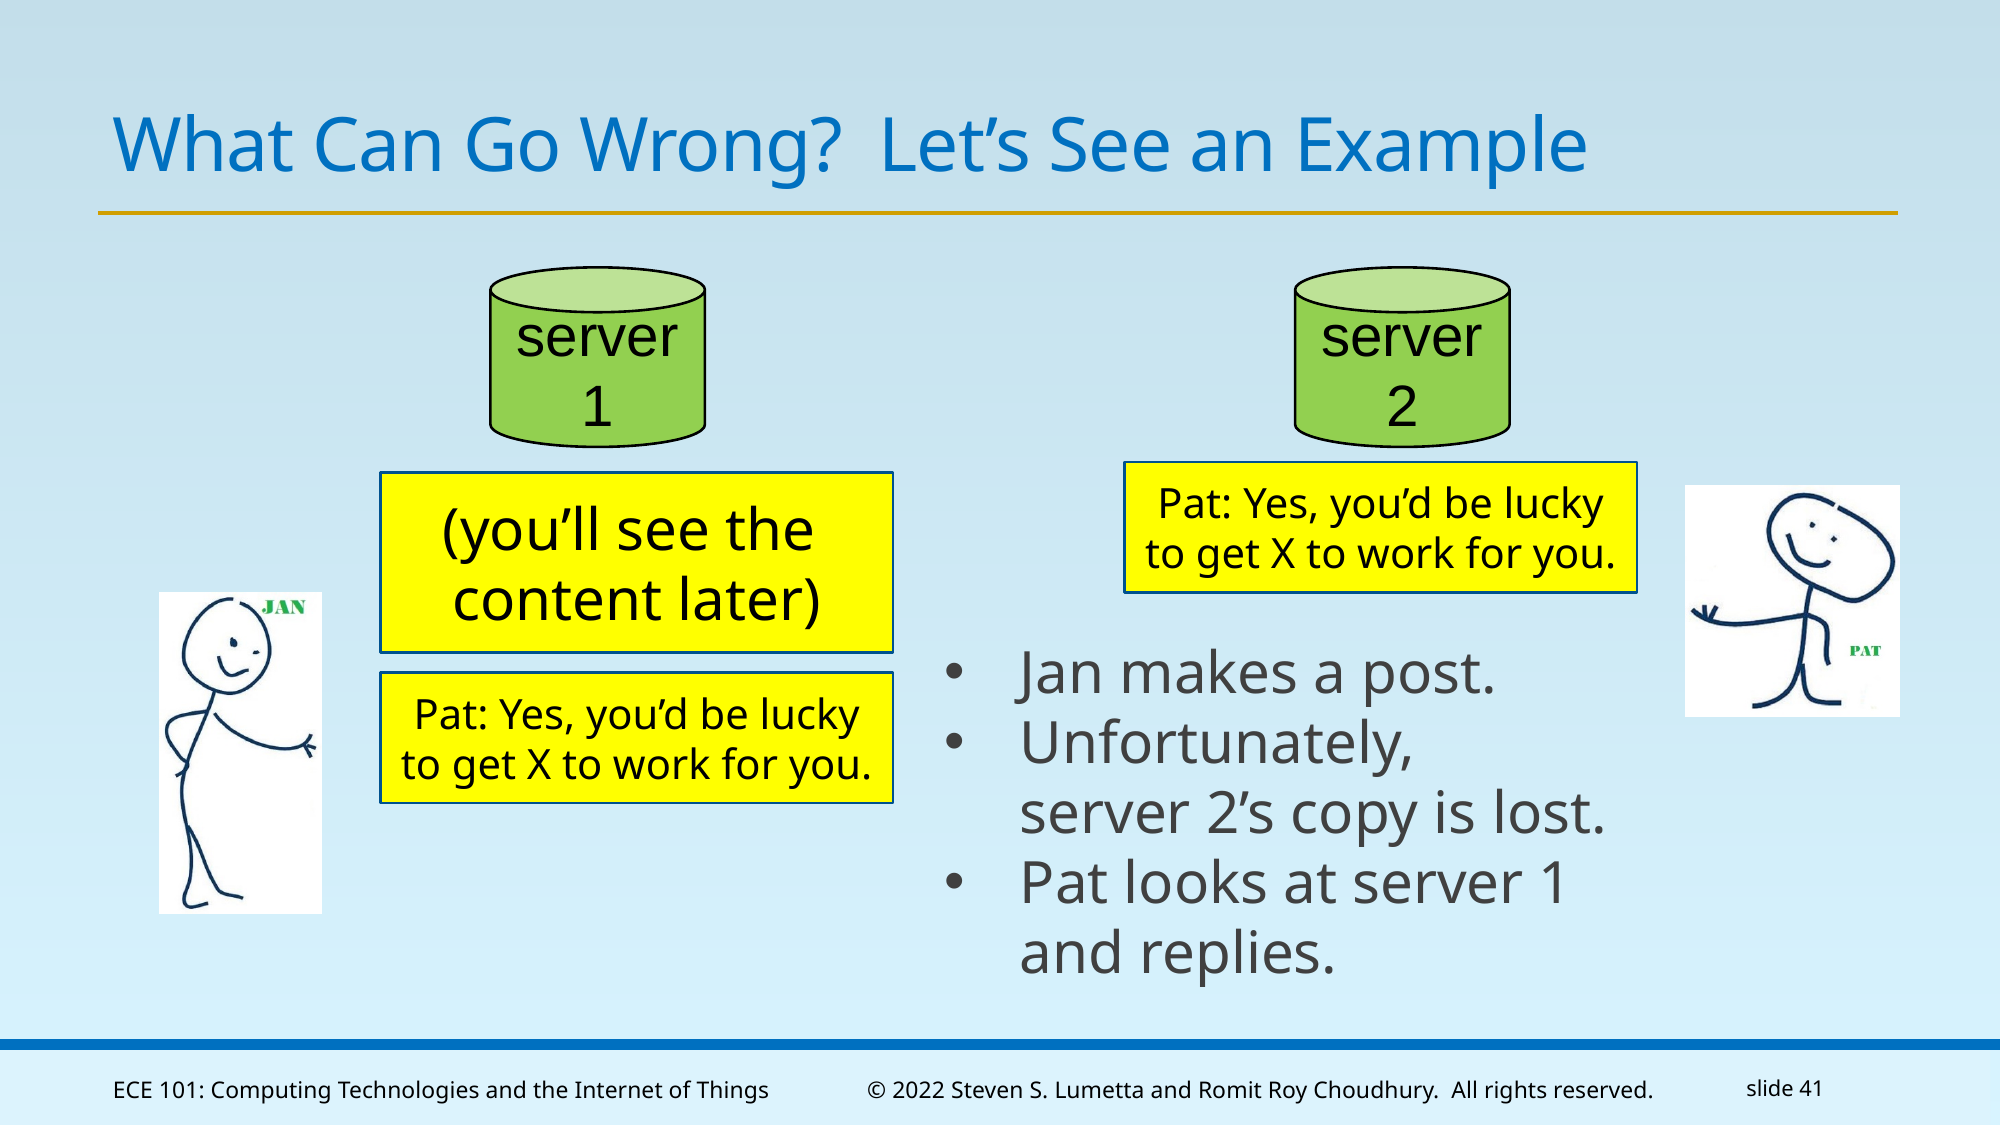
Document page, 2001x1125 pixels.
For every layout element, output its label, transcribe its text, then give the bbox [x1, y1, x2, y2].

title What Can Go Wrong? Let’s See an Example [97, 88, 1900, 194]
text_box Pat: Yes, you’d be lucky to get X to work for you. [1123, 461, 1638, 594]
footer © 2022 Steven S. Lumetta and Romit Roy Choudhury. All rights reserved. [819, 1059, 1704, 1120]
slide_number ECE 101: Computing Technologies and the Internet of Things [97, 1059, 786, 1120]
picture [159, 592, 323, 915]
picture [1684, 485, 1900, 718]
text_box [489, 266, 1510, 448]
slide_number slide 41 [1704, 1059, 1840, 1120]
text_box Jan makes a post. Unfortunately, server 2’s copy is lost. Pat looks at server 1 and replies. [930, 628, 1623, 993]
text_box (you’ll see the content later) [379, 471, 894, 654]
text_box Pat: Yes, you’d be lucky to get X to work for you. [379, 671, 894, 804]
